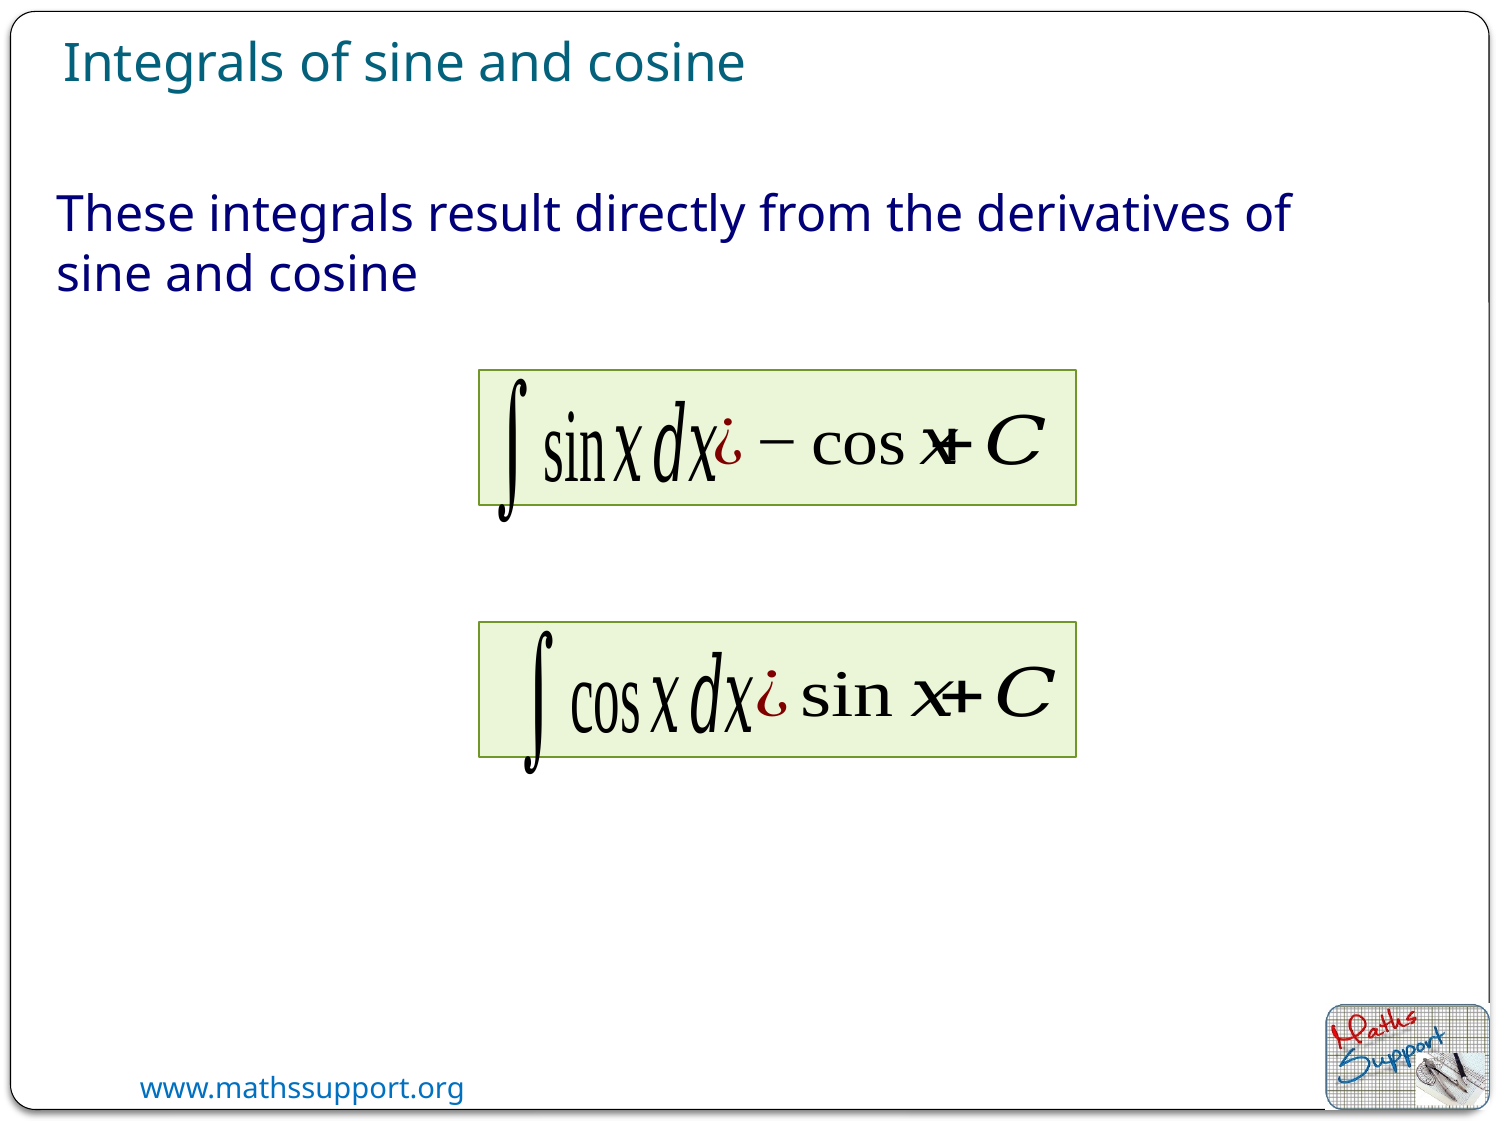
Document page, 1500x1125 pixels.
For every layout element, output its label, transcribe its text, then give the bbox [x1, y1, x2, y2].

text_box [478, 369, 1077, 506]
text_box These integrals result directly from the derivatives of sine and cosine [41, 173, 1414, 309]
picture [1325, 1003, 1490, 1110]
text_box [478, 621, 1077, 758]
text_box Integrals of sine and cosine [63, 20, 1414, 92]
